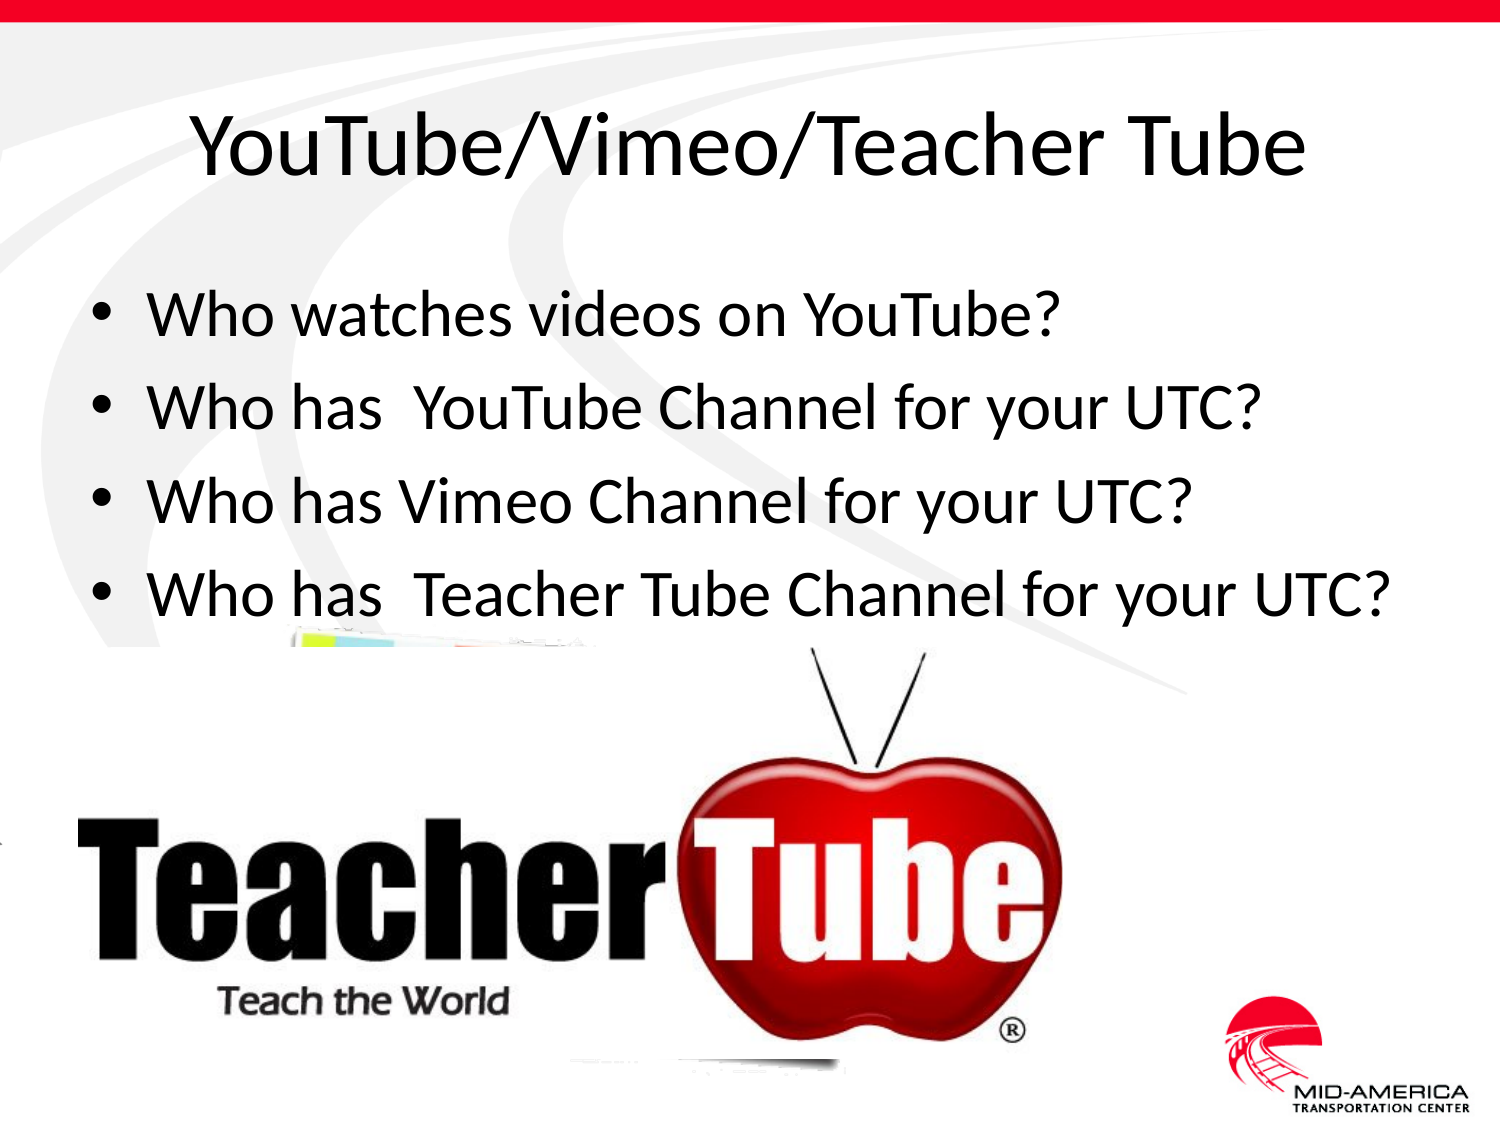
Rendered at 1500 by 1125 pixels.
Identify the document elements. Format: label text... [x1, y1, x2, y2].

picture [0, 0, 1500, 1125]
picture [1195, 981, 1500, 1125]
title YouTube/Vimeo/Teacher Tube [75, 45, 1425, 233]
list Who watches videos on YouTube? Who has YouTube Channel for your UTC? Who has Vimeo Channel for your UTC? Who has Teacher Tube Channel for your UTC? What is the difference? [75, 262, 1425, 1005]
